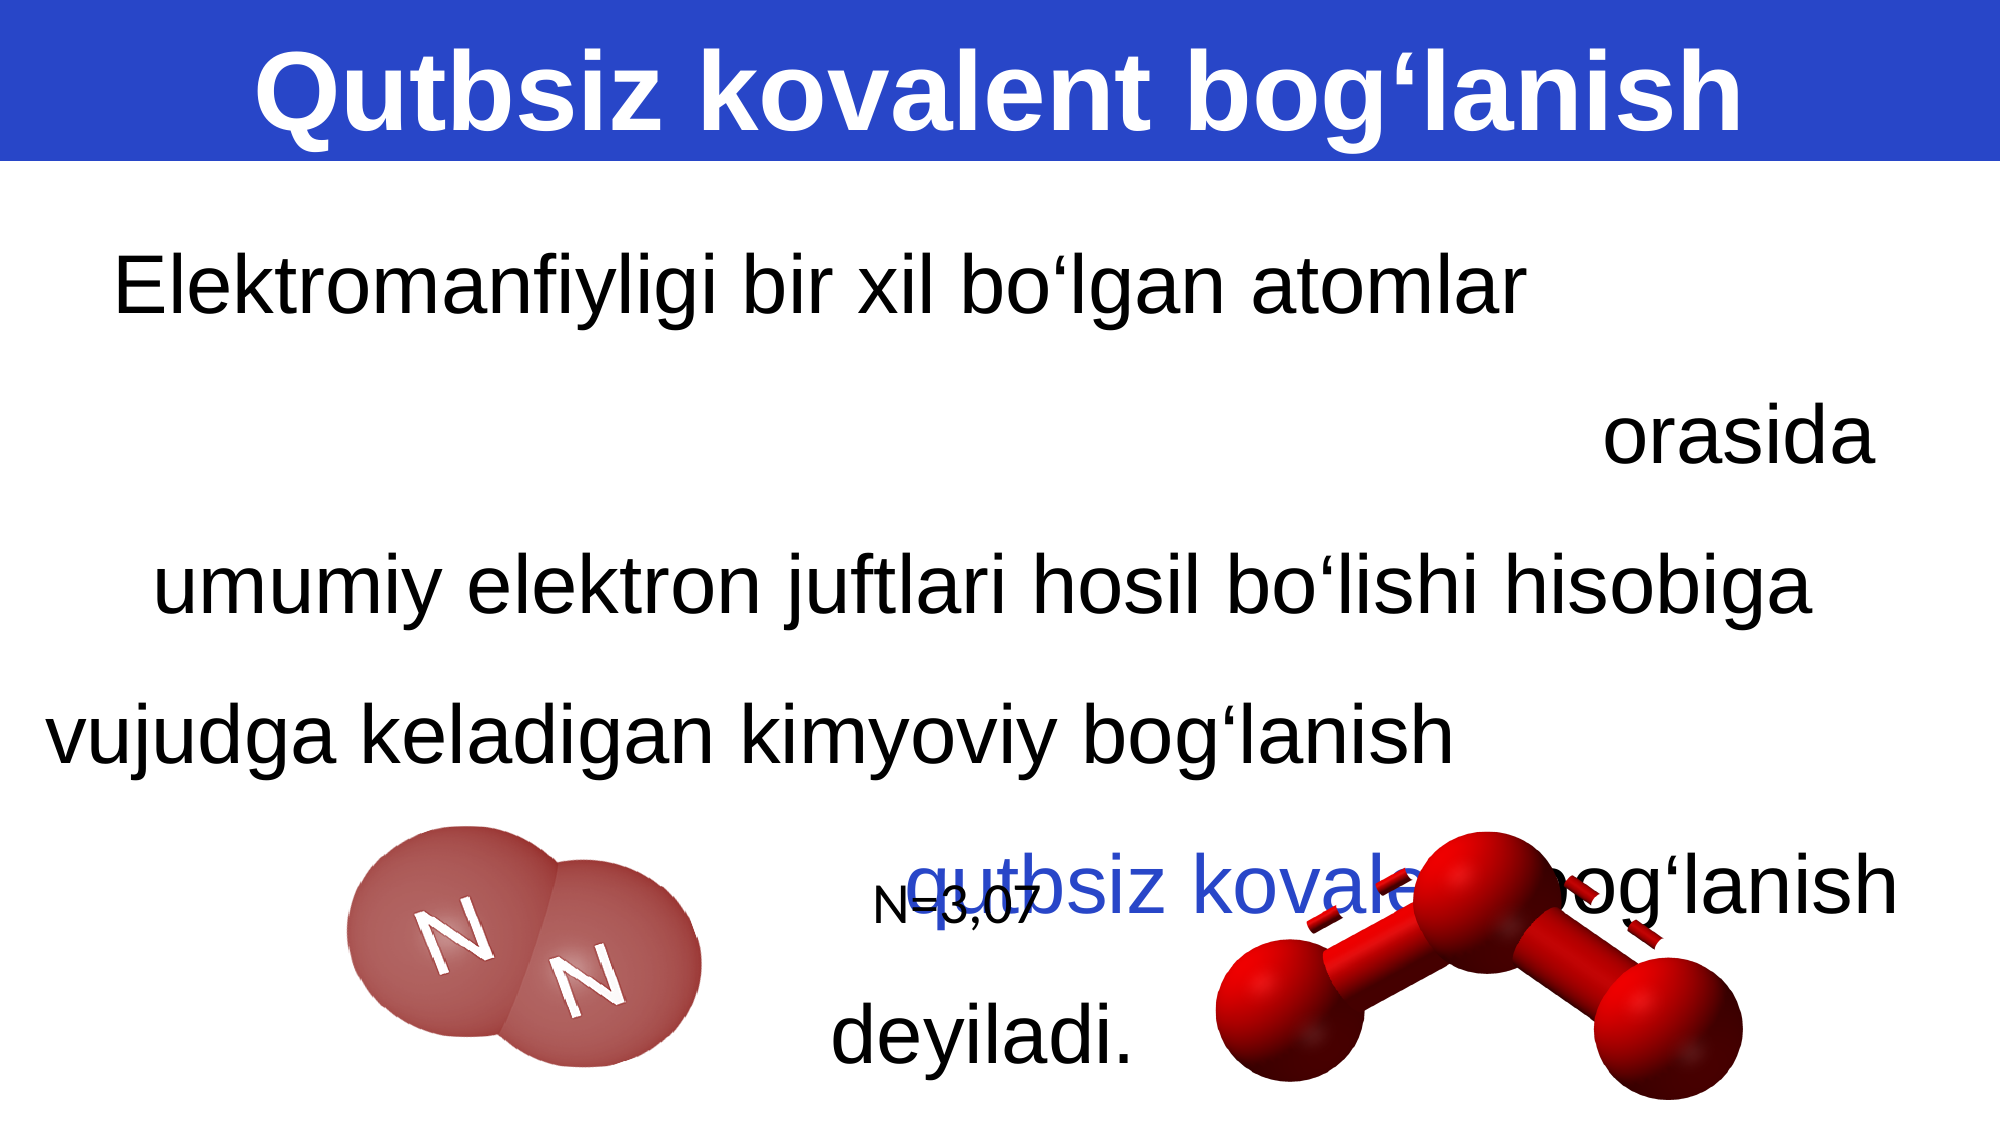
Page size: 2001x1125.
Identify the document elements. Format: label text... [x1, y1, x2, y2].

picture [1188, 806, 1770, 1125]
list Elektromanfiyligi bir xil bo‘lgan atomlar orasida umumiy elektron juftlari hosil bo‘lishi hisobiga vujudga keladigan kimyoviy bog‘lanish qutbsiz kovalent bog‘lanish deyiladi. [19, 172, 1948, 798]
text_box N=3,07 [858, 857, 1080, 943]
title Qutbsiz kovalent bog‘lanish [0, 0, 2000, 161]
picture [314, 766, 734, 1125]
